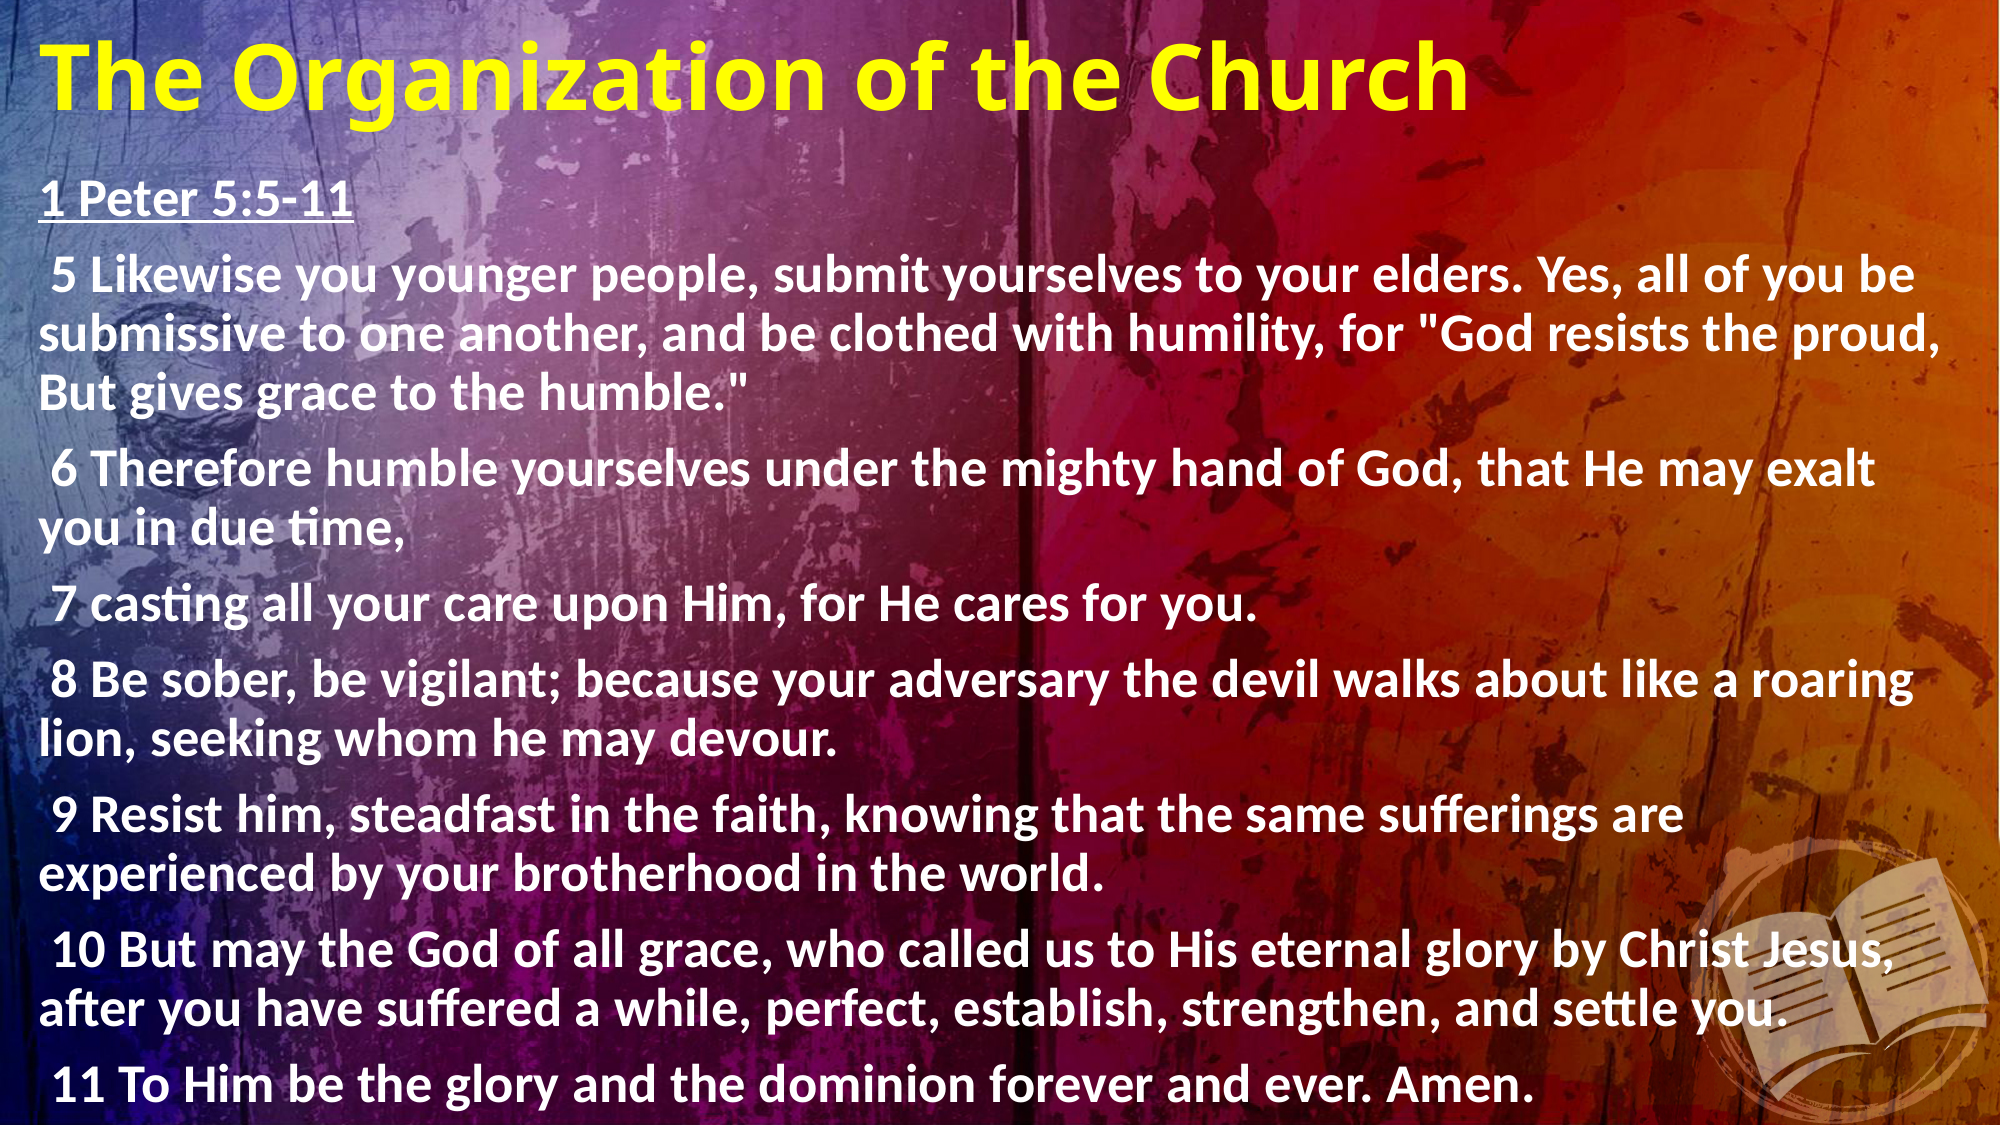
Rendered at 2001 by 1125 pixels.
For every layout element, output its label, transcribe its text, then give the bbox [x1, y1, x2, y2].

picture [0, 0, 2000, 1125]
title The Organization of the Church [23, 22, 1975, 140]
list 1 Peter 5:5-11 5 Likewise you younger people, submit yourselves to your elders. Yes, all of you be submissive to one another, and be clothed with humility, for "God resists the proud, But gives grace to the humble." 6 Therefore humble yourselves under the mighty hand of God, that He may exalt you in due time, 7 casting all your care upon Him, for He cares for you. 8 Be sober, be vigilant; because your adversary the devil walks about like a roaring lion, seeking whom he may devour. 9 Resist him, steadfast in the faith, knowing that the same sufferings are experienced by your brotherhood in the world. 10 But may the God of all grace, who called us to His eternal glory by Christ Jesus, after you have suffered a while, perfect, establish, strengthen, and settle you. 11 To Him be the glory and the dominion forever and ever. Amen. [23, 161, 1977, 1125]
